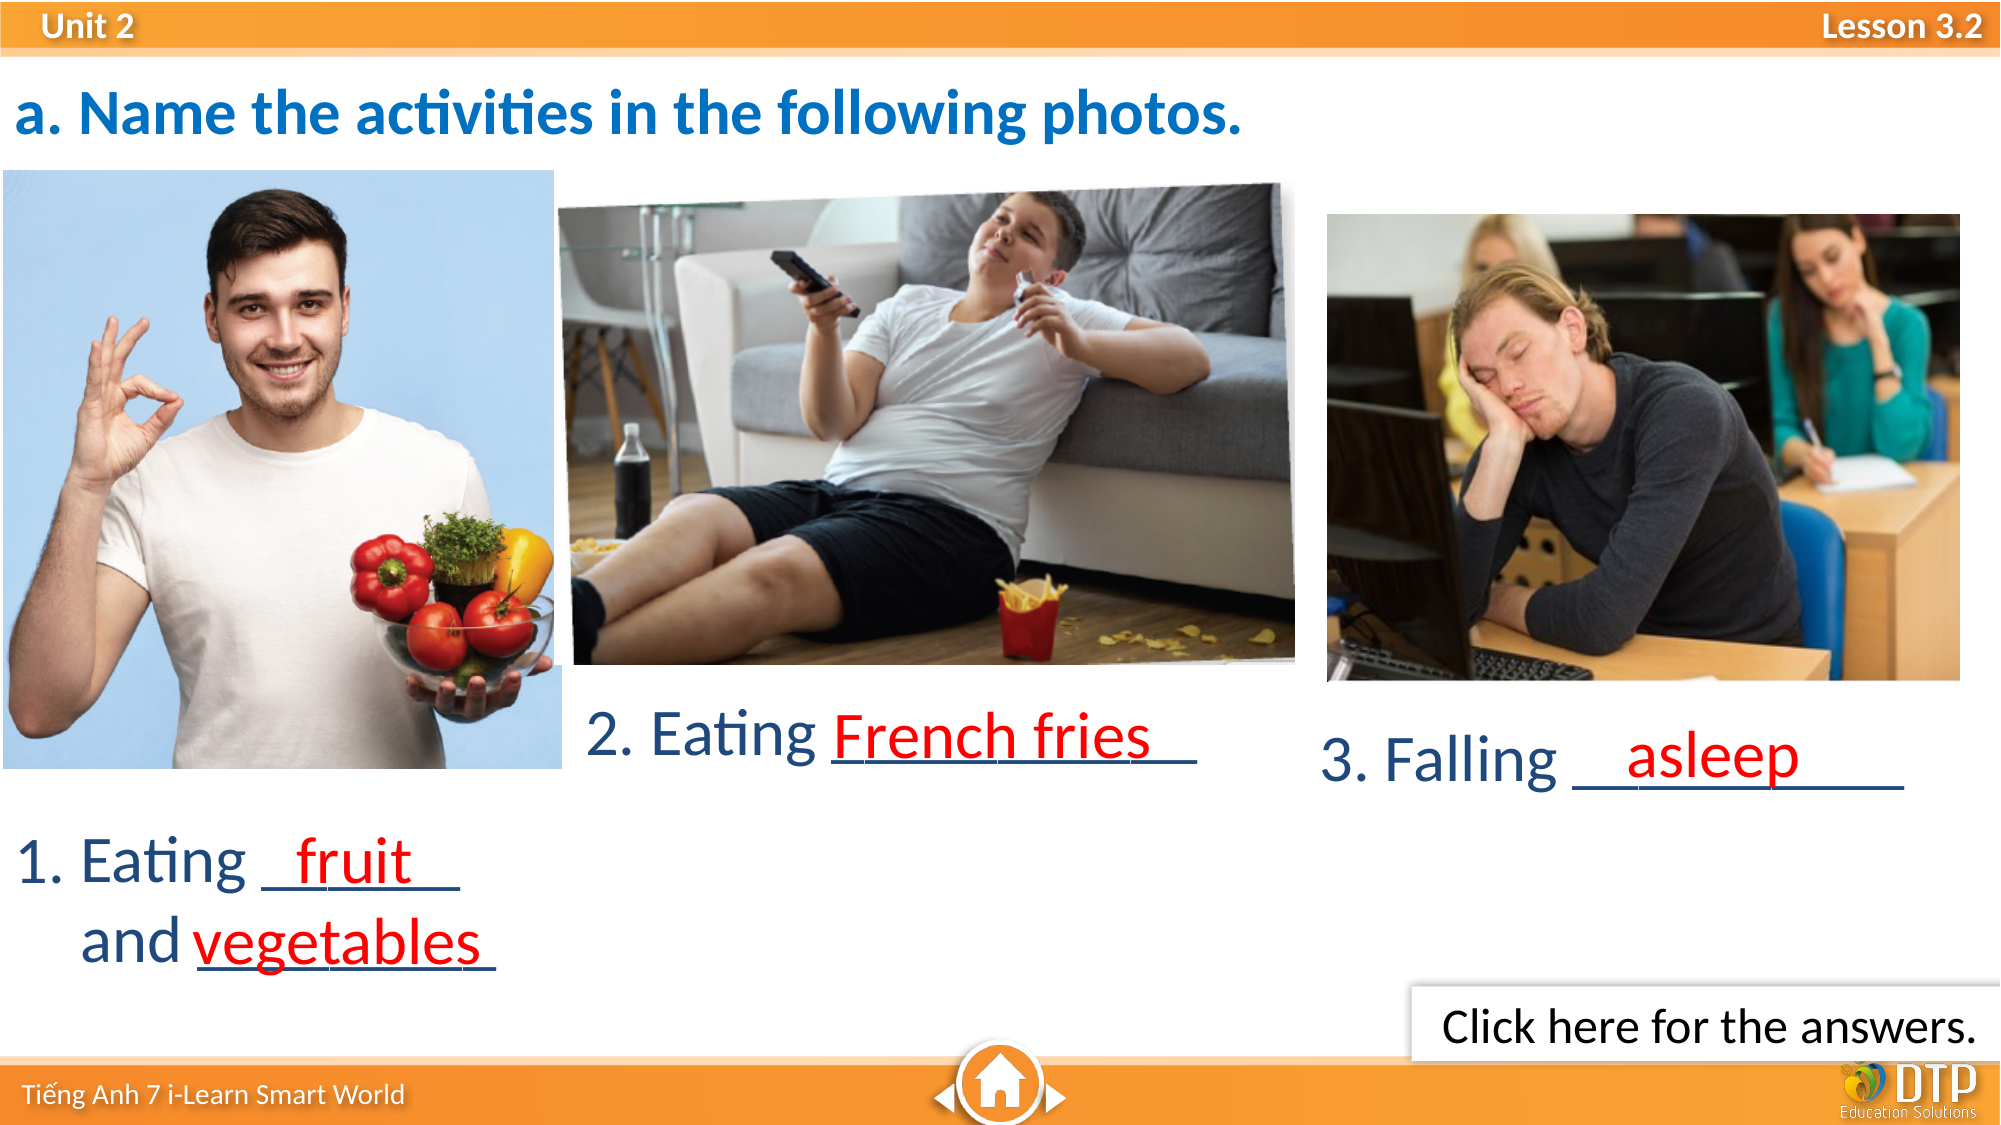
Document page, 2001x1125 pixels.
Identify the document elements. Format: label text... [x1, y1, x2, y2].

text_box 3. Falling __________ [1304, 707, 1991, 802]
text_box a. Name the activities in the following photos. [0, 62, 2000, 155]
text_box Click here for the answers. [1411, 986, 2000, 1062]
picture [0, 2, 2000, 62]
text_box 2. Eating ___________ [570, 681, 1272, 777]
picture [0, 155, 2000, 1125]
text_box fruit [281, 809, 461, 890]
text_box vegetables [178, 890, 532, 986]
text_box 1. [0, 809, 65, 905]
text_box asleep [1578, 703, 1864, 799]
text_box Eating ______ and _________ [65, 808, 569, 984]
text_box French fries [819, 684, 1203, 779]
